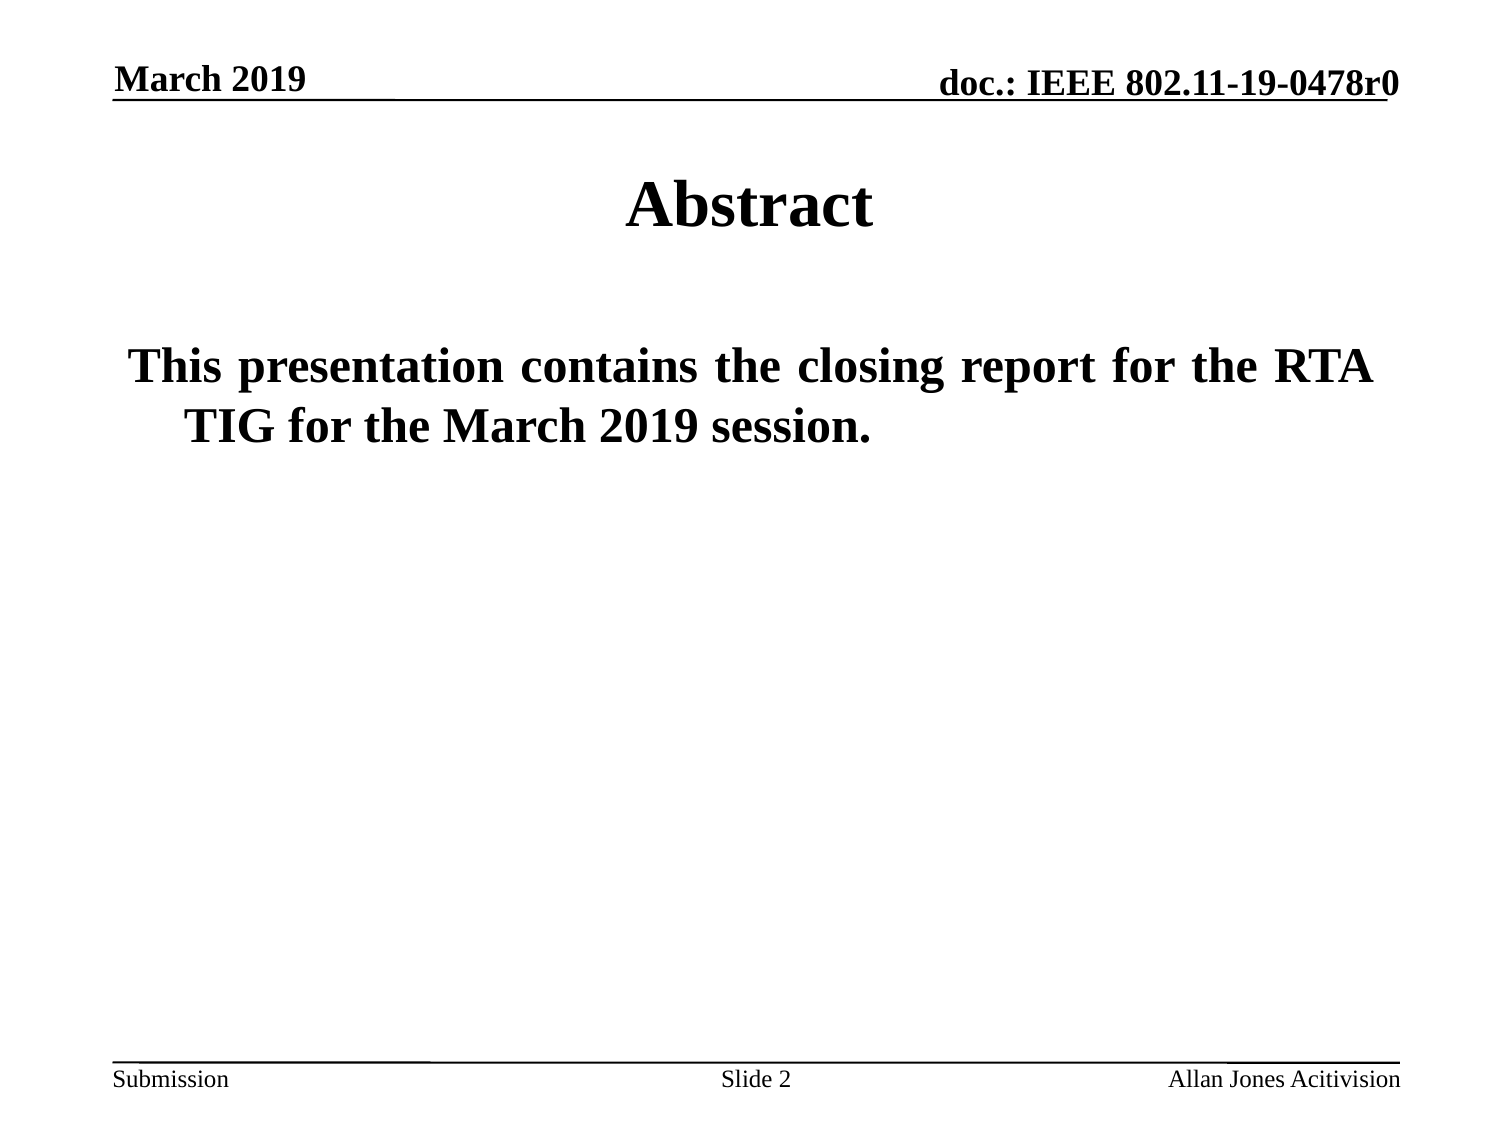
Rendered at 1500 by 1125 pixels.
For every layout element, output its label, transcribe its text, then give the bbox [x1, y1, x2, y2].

title Abstract [112, 112, 1388, 288]
slide_number Slide 2 [712, 1061, 800, 1123]
list This presentation contains the closing report for the RTA TIG for the March 2019 session. [112, 324, 1388, 1000]
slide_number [114, 54, 493, 100]
footer Allan Jones Acitivision [878, 1061, 1402, 1088]
